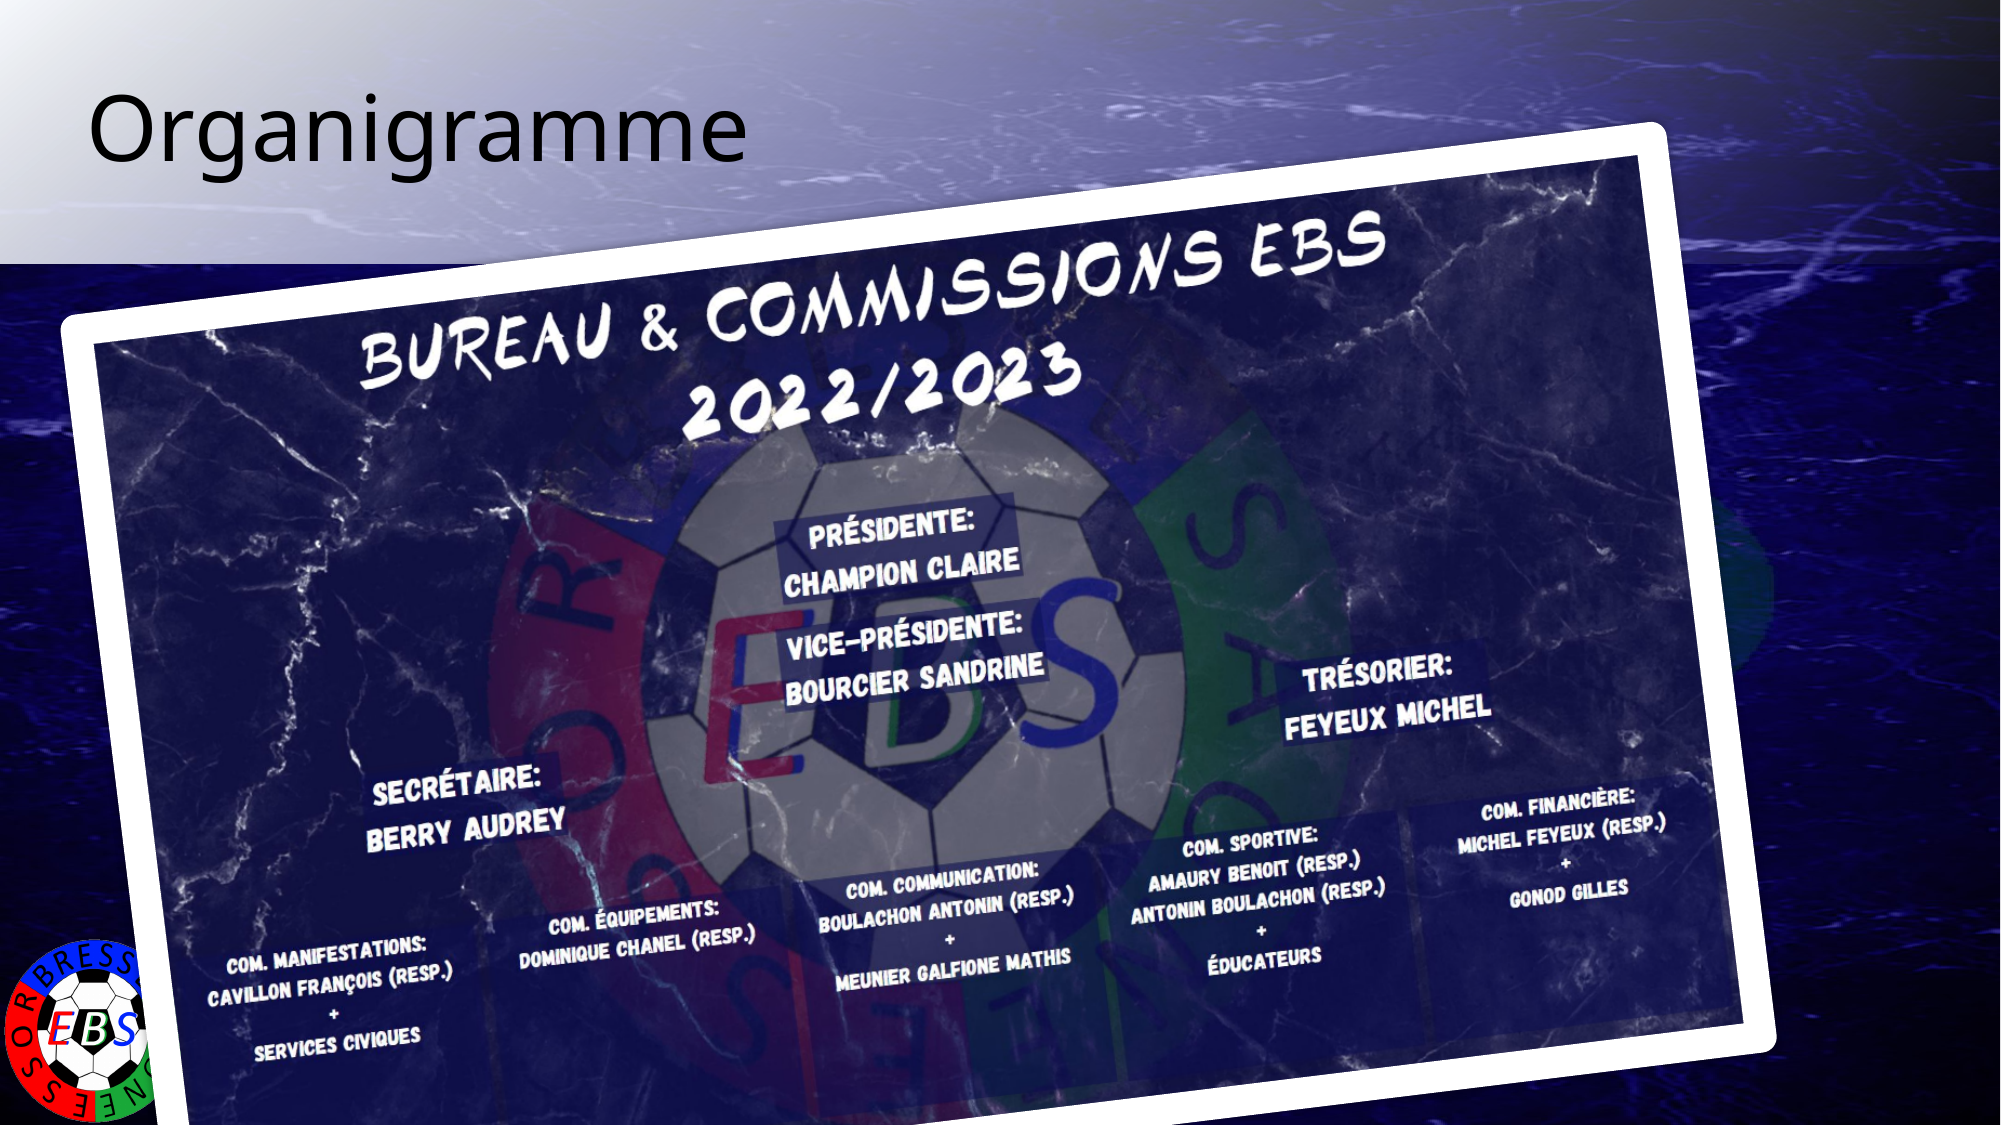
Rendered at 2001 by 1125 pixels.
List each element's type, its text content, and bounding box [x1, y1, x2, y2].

title Organigramme [0, 0, 2000, 264]
picture [0, 0, 2001, 1125]
